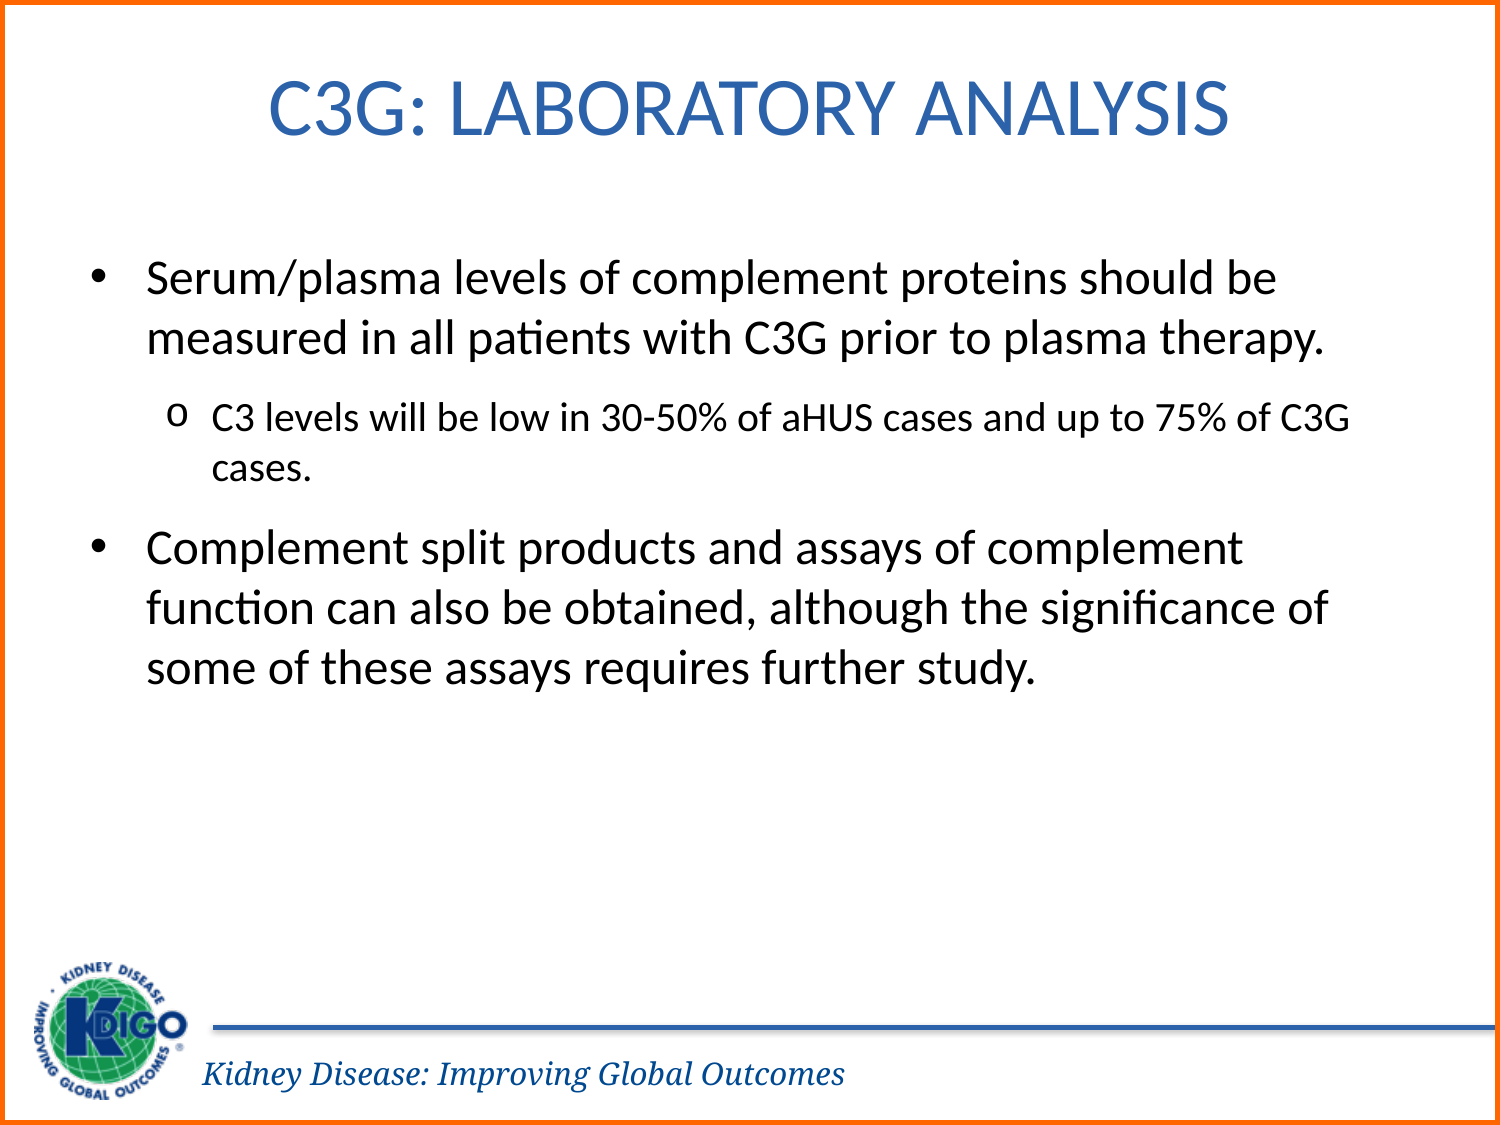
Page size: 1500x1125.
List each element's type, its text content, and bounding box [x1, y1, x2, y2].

picture [34, 962, 188, 1100]
title C3G: Laboratory Analysis [75, 45, 1425, 233]
list Serum/plasma levels of complement proteins should be measured in all patients with C3G prior to plasma therapy. C3 levels will be low in 30-50% of aHUS cases and up to 75% of C3G cases. Complement split products and assays of complement function can also be obtained, although the significance of some of these assays requires further study. [75, 237, 1425, 980]
